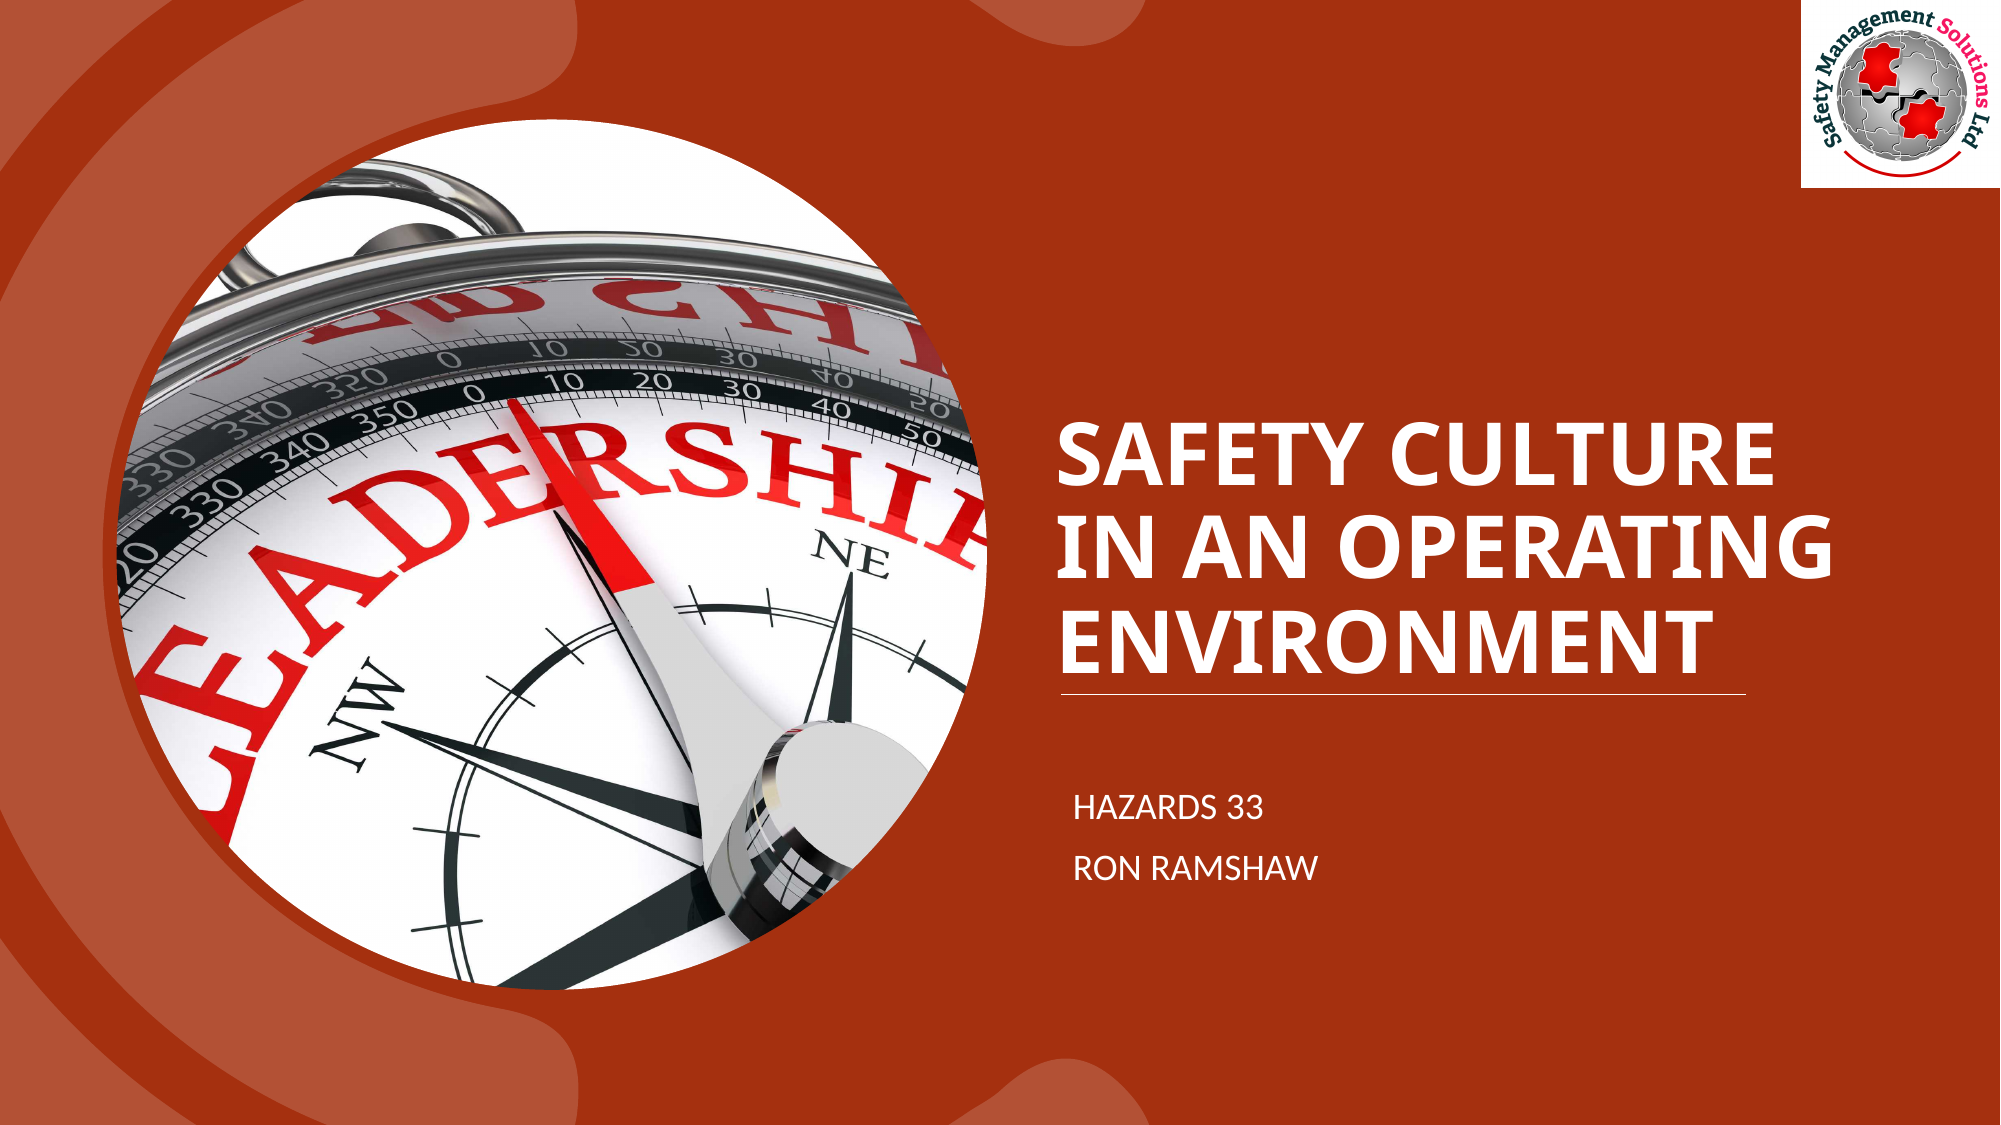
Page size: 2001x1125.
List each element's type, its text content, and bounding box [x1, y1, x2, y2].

picture [1801, 0, 2000, 188]
title Safety Culture in an Operating Environment [1040, 356, 1885, 700]
picture [116, 119, 987, 990]
subtitle Hazards 33 Ron Ramshaw [1057, 779, 1902, 863]
